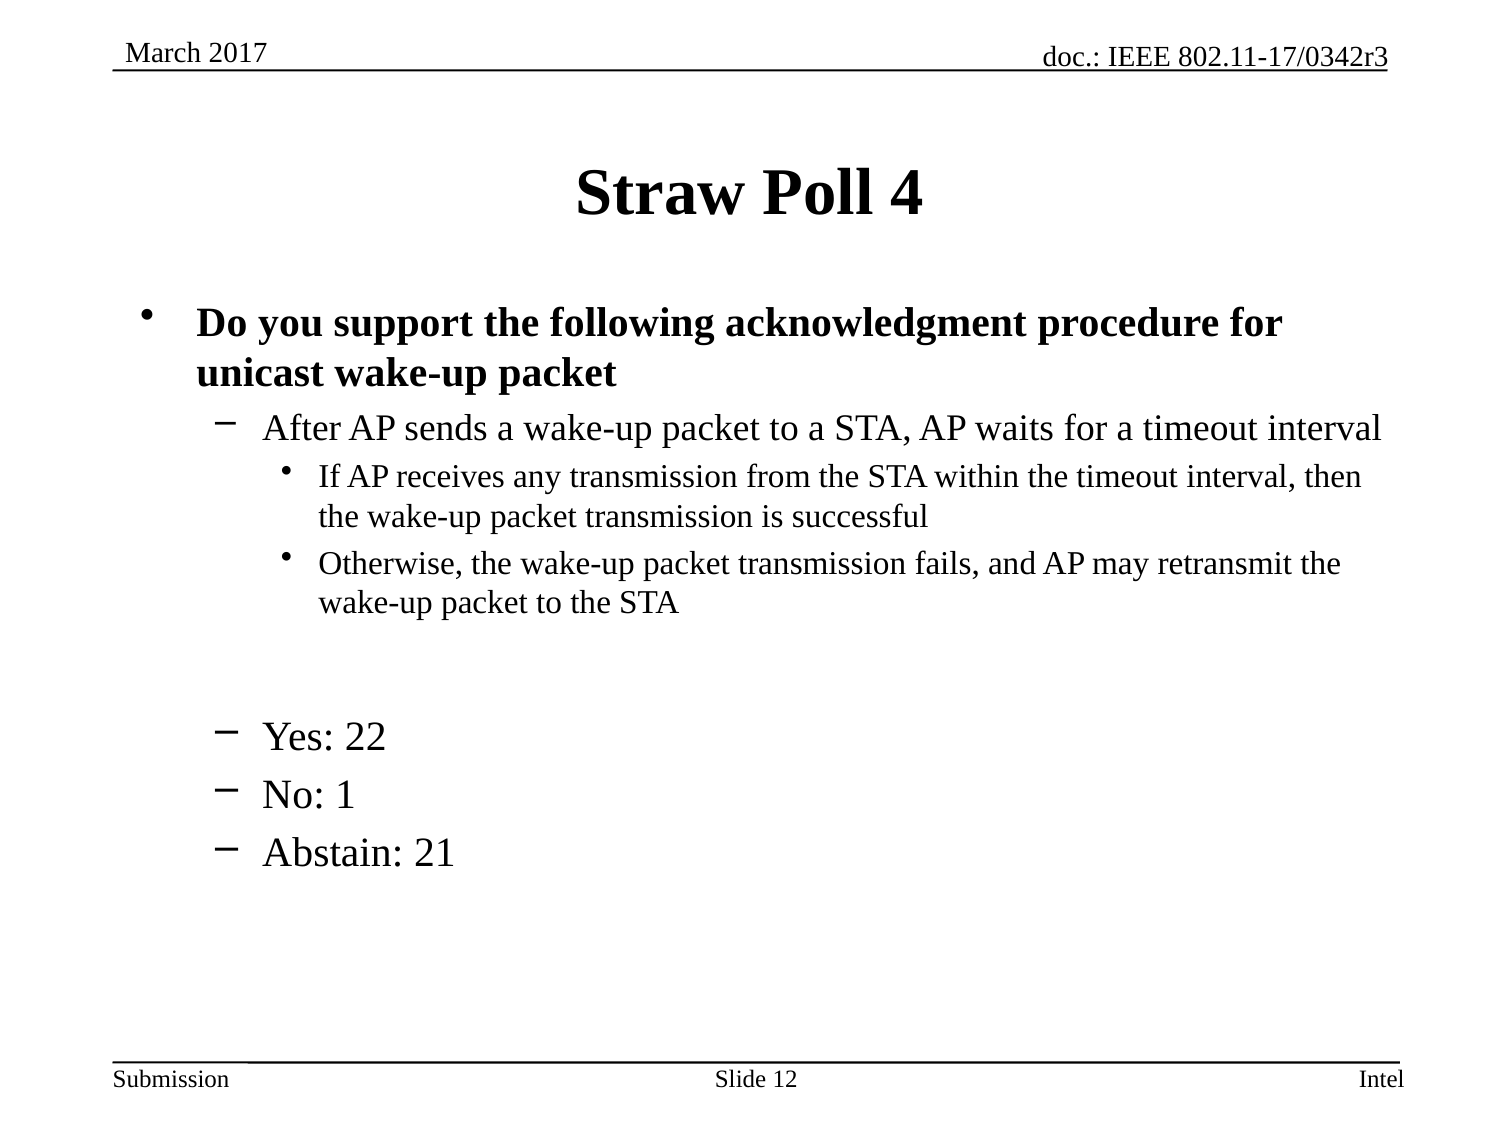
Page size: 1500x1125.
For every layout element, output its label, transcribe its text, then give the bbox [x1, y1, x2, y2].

list Do you support the following acknowledgment procedure for unicast wake-up packet After AP sends a wake-up packet to a STA, AP waits for a timeout interval If AP receives any transmission from the STA within the timeout interval, then the wake-up packet transmission is successful Otherwise, the wake-up packet transmission fails, and AP may retransmit the wake-up packet to the STA Yes: 22 No: 1 Abstain: 21 [124, 287, 1401, 963]
slide_number Slide 12 [712, 1062, 800, 1093]
footer Intel [1134, 1062, 1405, 1093]
title Straw Poll 4 [112, 99, 1388, 276]
